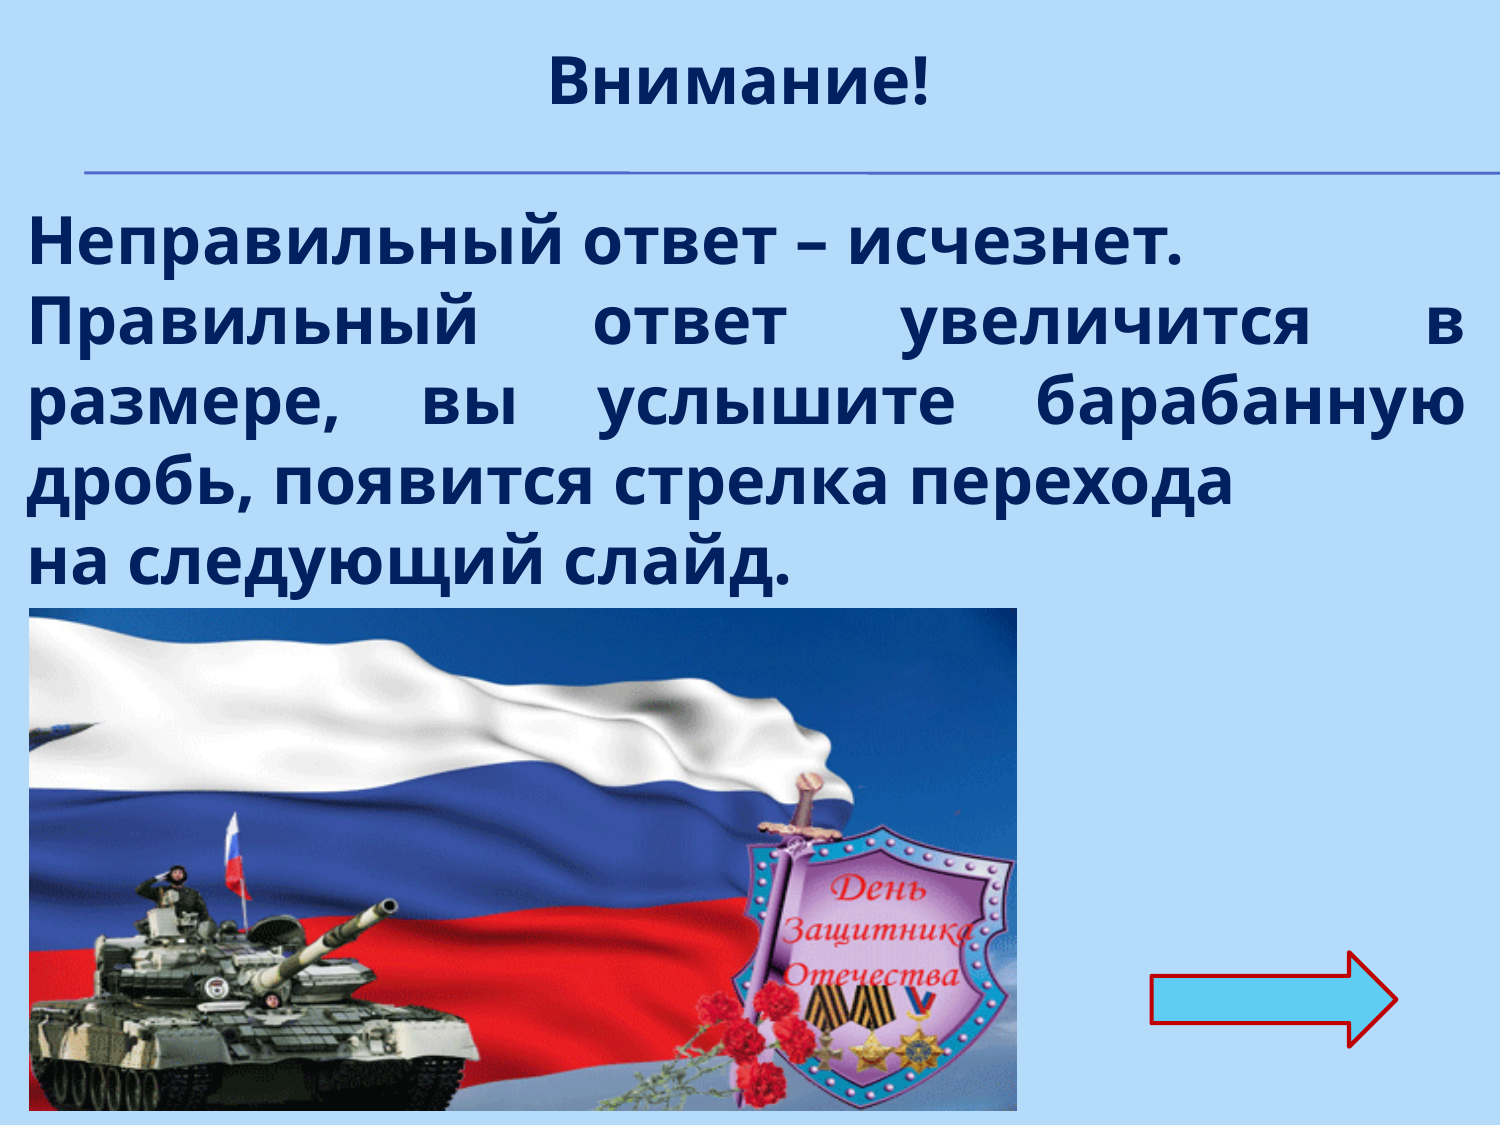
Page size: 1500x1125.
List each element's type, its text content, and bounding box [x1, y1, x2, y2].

text_box Внимание! Неправильный ответ – исчезнет. Правильный ответ увеличится в размере, вы услышите барабанную дробь, появится стрелка перехода на следующий слайд. [11, 30, 1483, 606]
text_box [1149, 950, 1399, 1049]
picture [29, 608, 1017, 1111]
